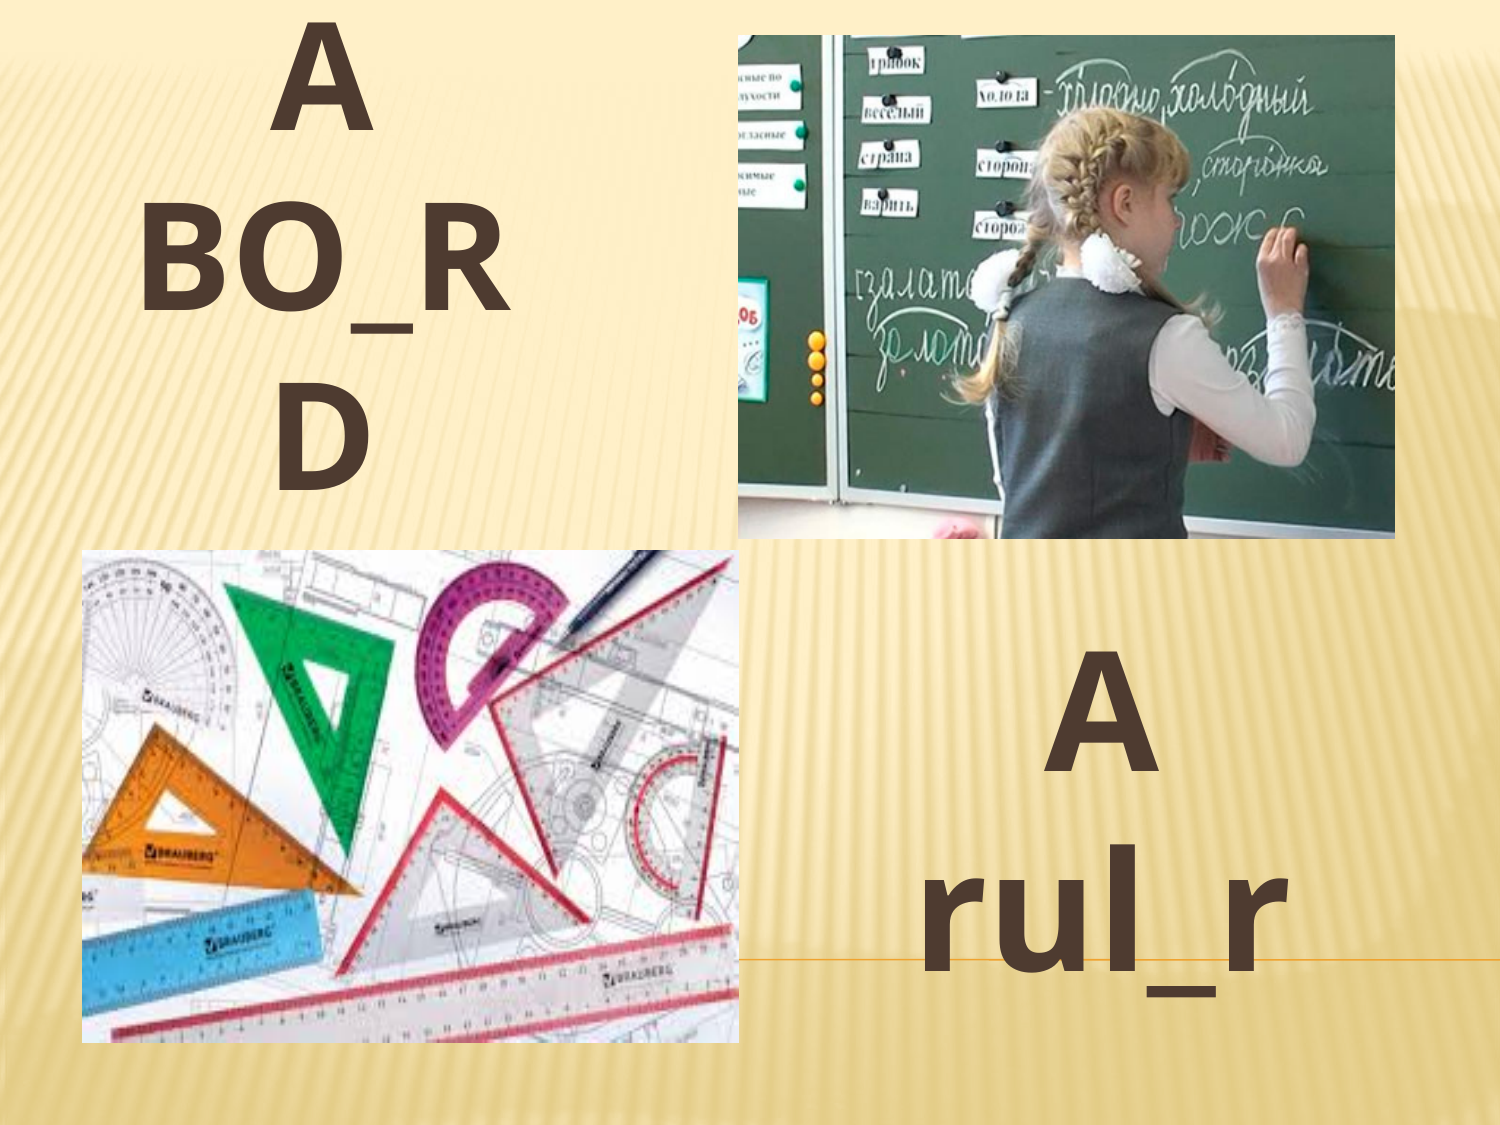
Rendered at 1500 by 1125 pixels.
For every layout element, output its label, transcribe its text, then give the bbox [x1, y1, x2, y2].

list A rul_r [855, 597, 1349, 970]
title A bo_rd [75, 44, 569, 457]
picture [81, 550, 739, 1044]
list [737, 34, 1395, 539]
